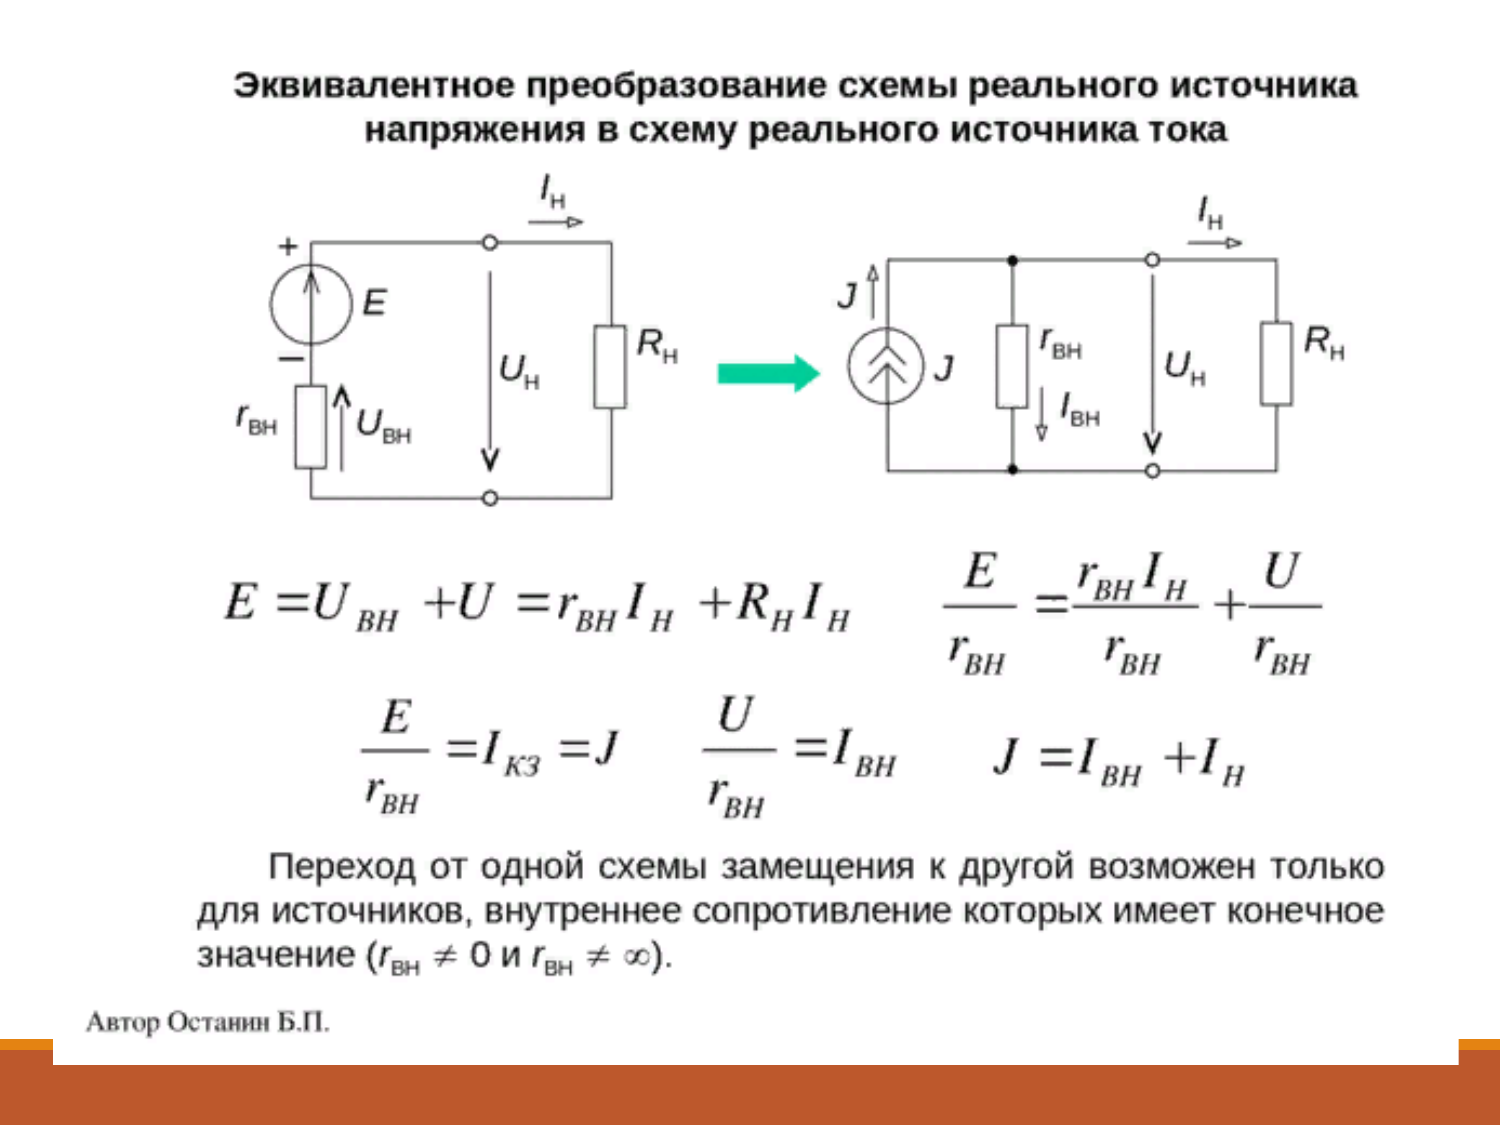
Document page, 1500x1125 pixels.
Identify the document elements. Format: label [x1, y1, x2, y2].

picture [52, 55, 1460, 1066]
